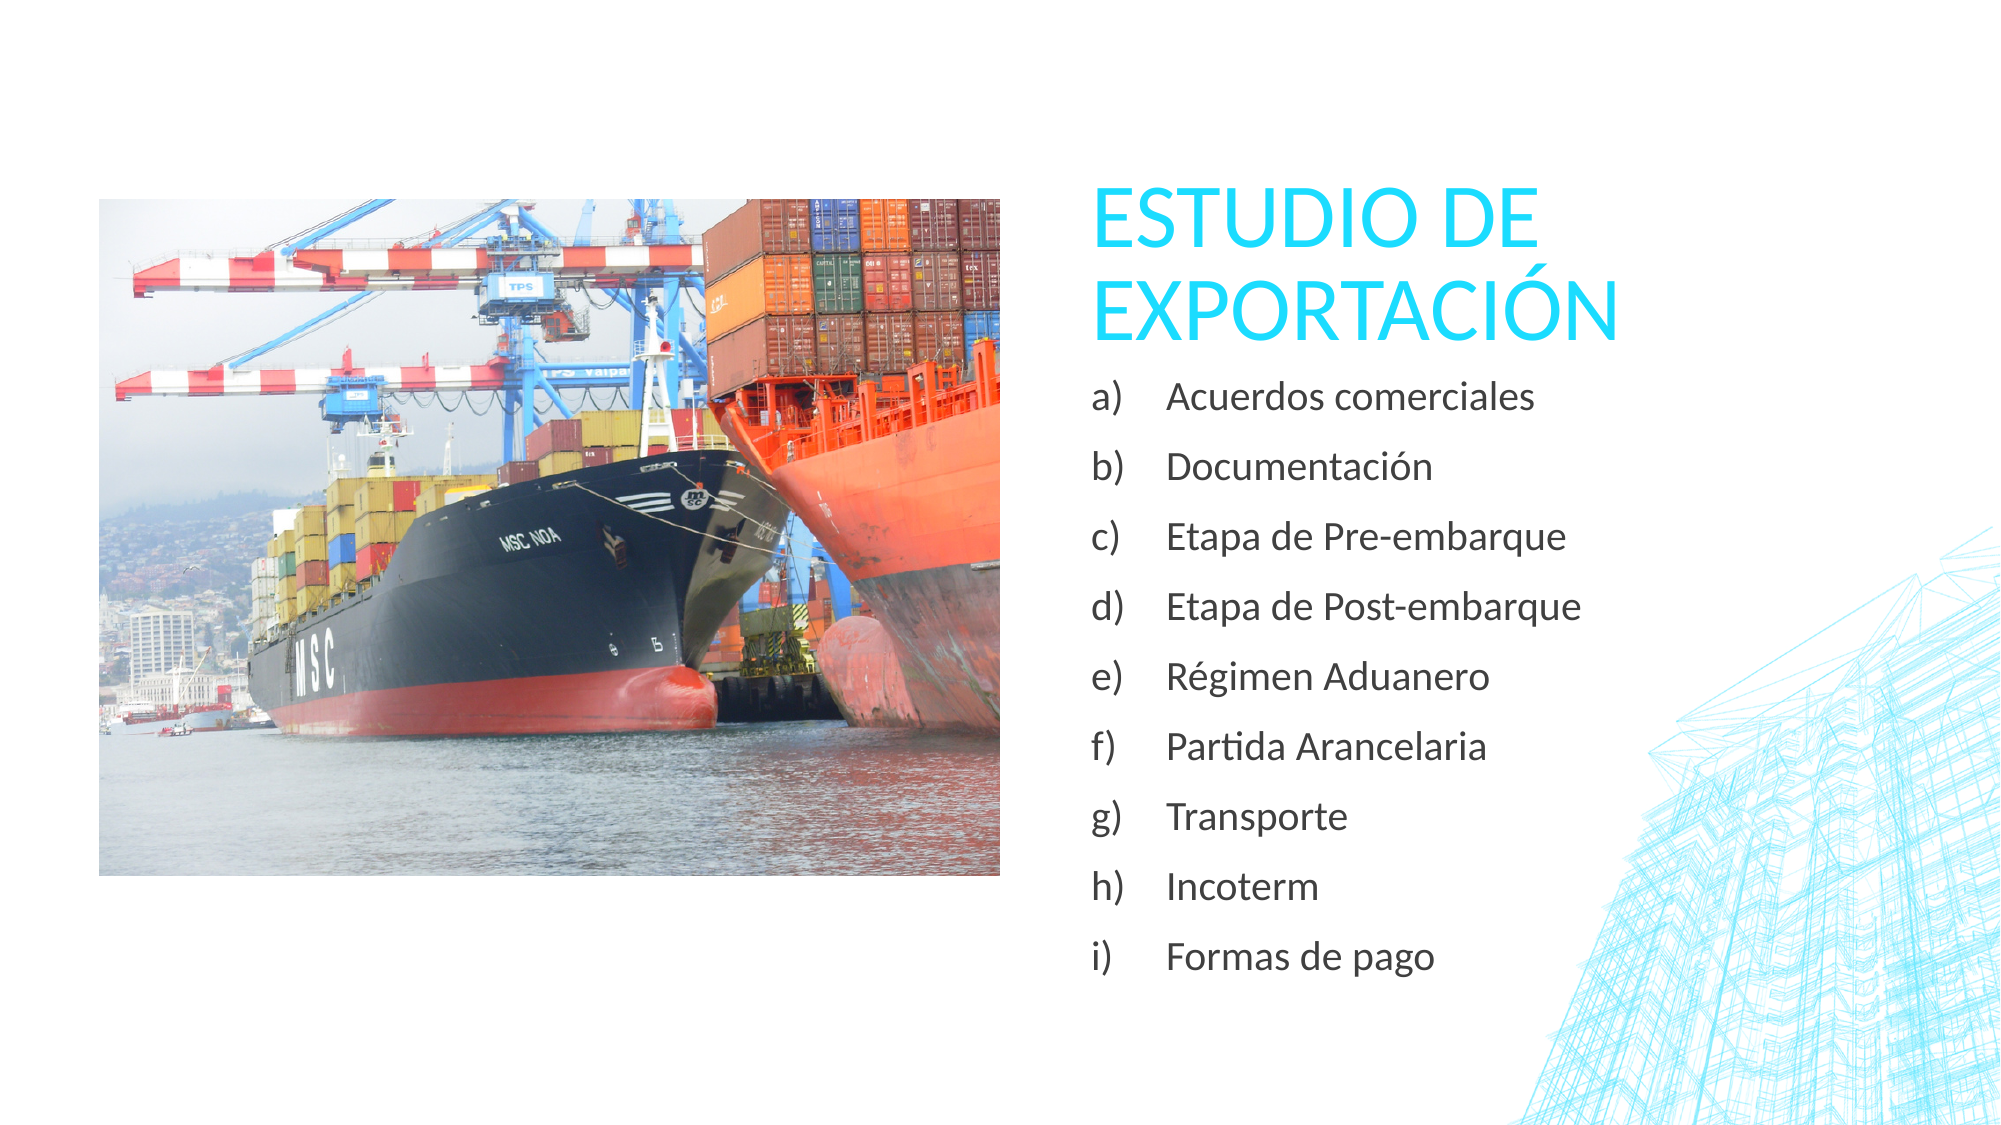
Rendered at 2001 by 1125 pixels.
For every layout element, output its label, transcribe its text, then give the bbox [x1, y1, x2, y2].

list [99, 199, 1001, 876]
picture [0, 0, 2001, 1125]
list Acuerdos comerciales Documentación Etapa de Pre-embarque Etapa de Post-embarque Régimen Aduanero Partida Arancelaria Transporte Incoterm Formas de pago [1076, 367, 1864, 1013]
title Estudio de exportación [1076, 67, 1864, 367]
